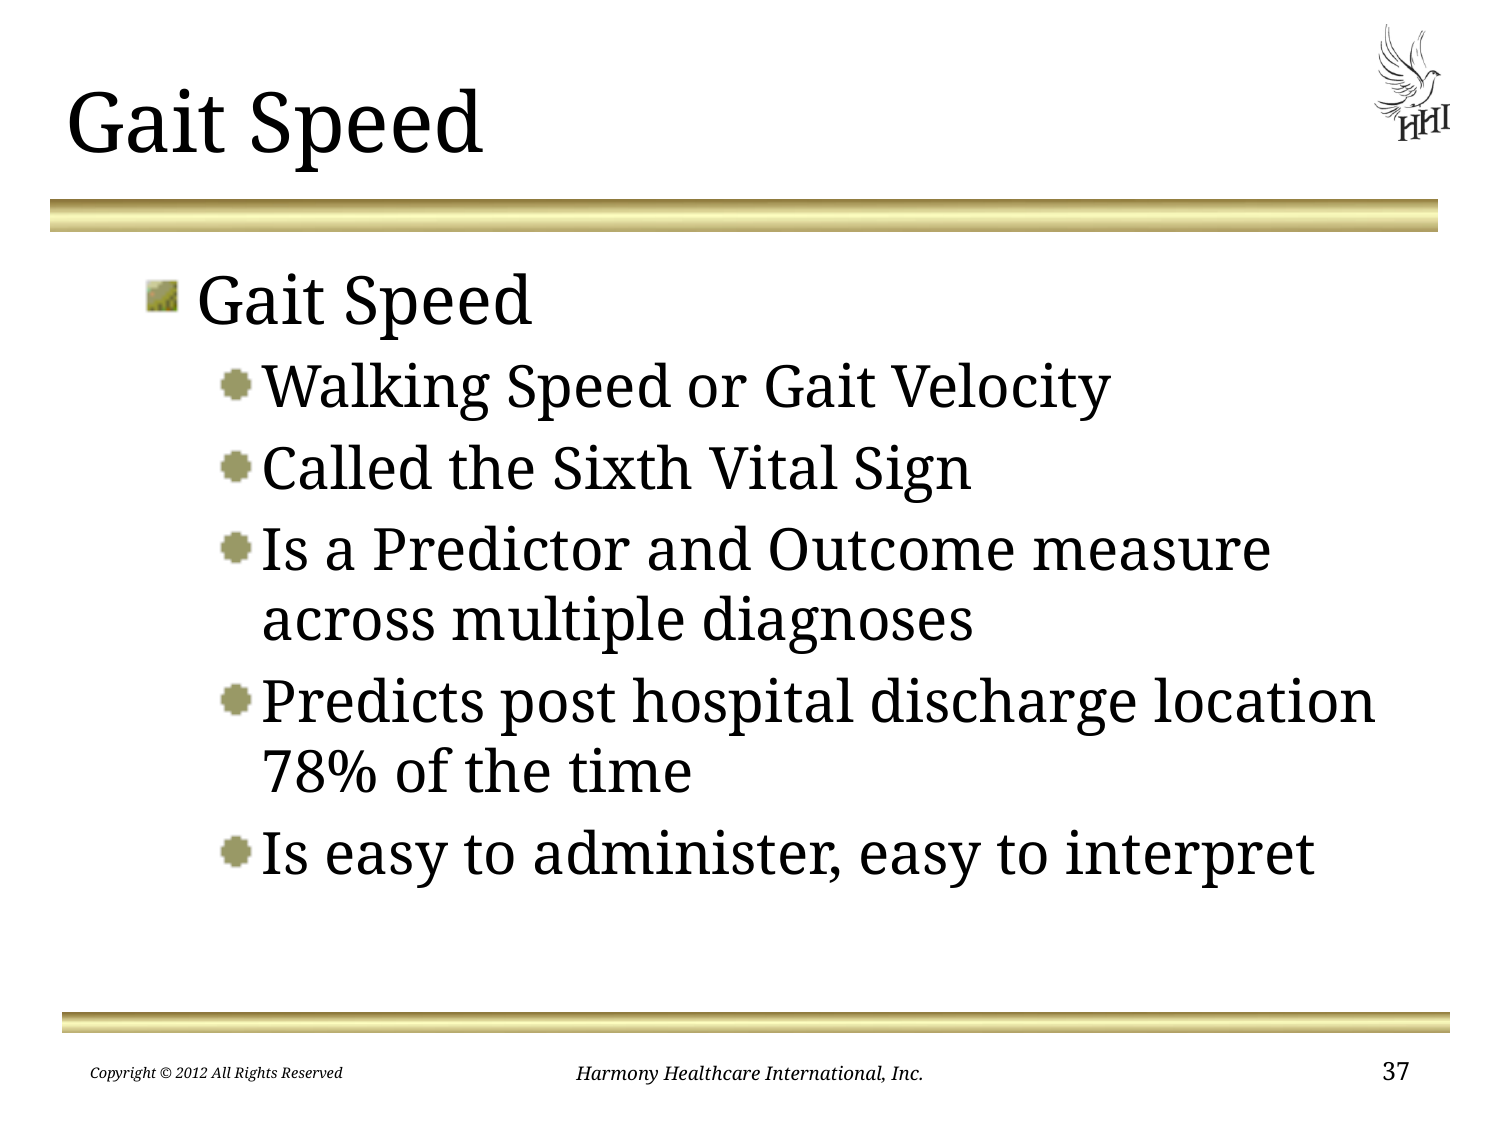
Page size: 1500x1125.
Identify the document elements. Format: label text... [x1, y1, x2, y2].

picture [215, 363, 256, 405]
picture [215, 678, 256, 720]
list Gait Speed Walking Speed or Gait Velocity Called the Sixth Vital Sign Is a Predictor and Outcome measure across multiple diagnoses Predicts post hospital discharge location 78% of the time Is easy to administer, easy to interpret [124, 249, 1401, 918]
picture [50, 199, 1438, 232]
slide_number 37 [1074, 1042, 1425, 1103]
picture [140, 274, 187, 321]
slide_number Copyright © 2012 All Rights Reserved [75, 1042, 425, 1103]
picture [1426, 24, 1450, 141]
footer Harmony Healthcare International, Inc. [512, 1042, 988, 1103]
title Gait Speed [49, 24, 1426, 213]
picture [215, 830, 256, 872]
picture [62, 1012, 1450, 1033]
picture [215, 445, 256, 487]
picture [215, 526, 256, 568]
